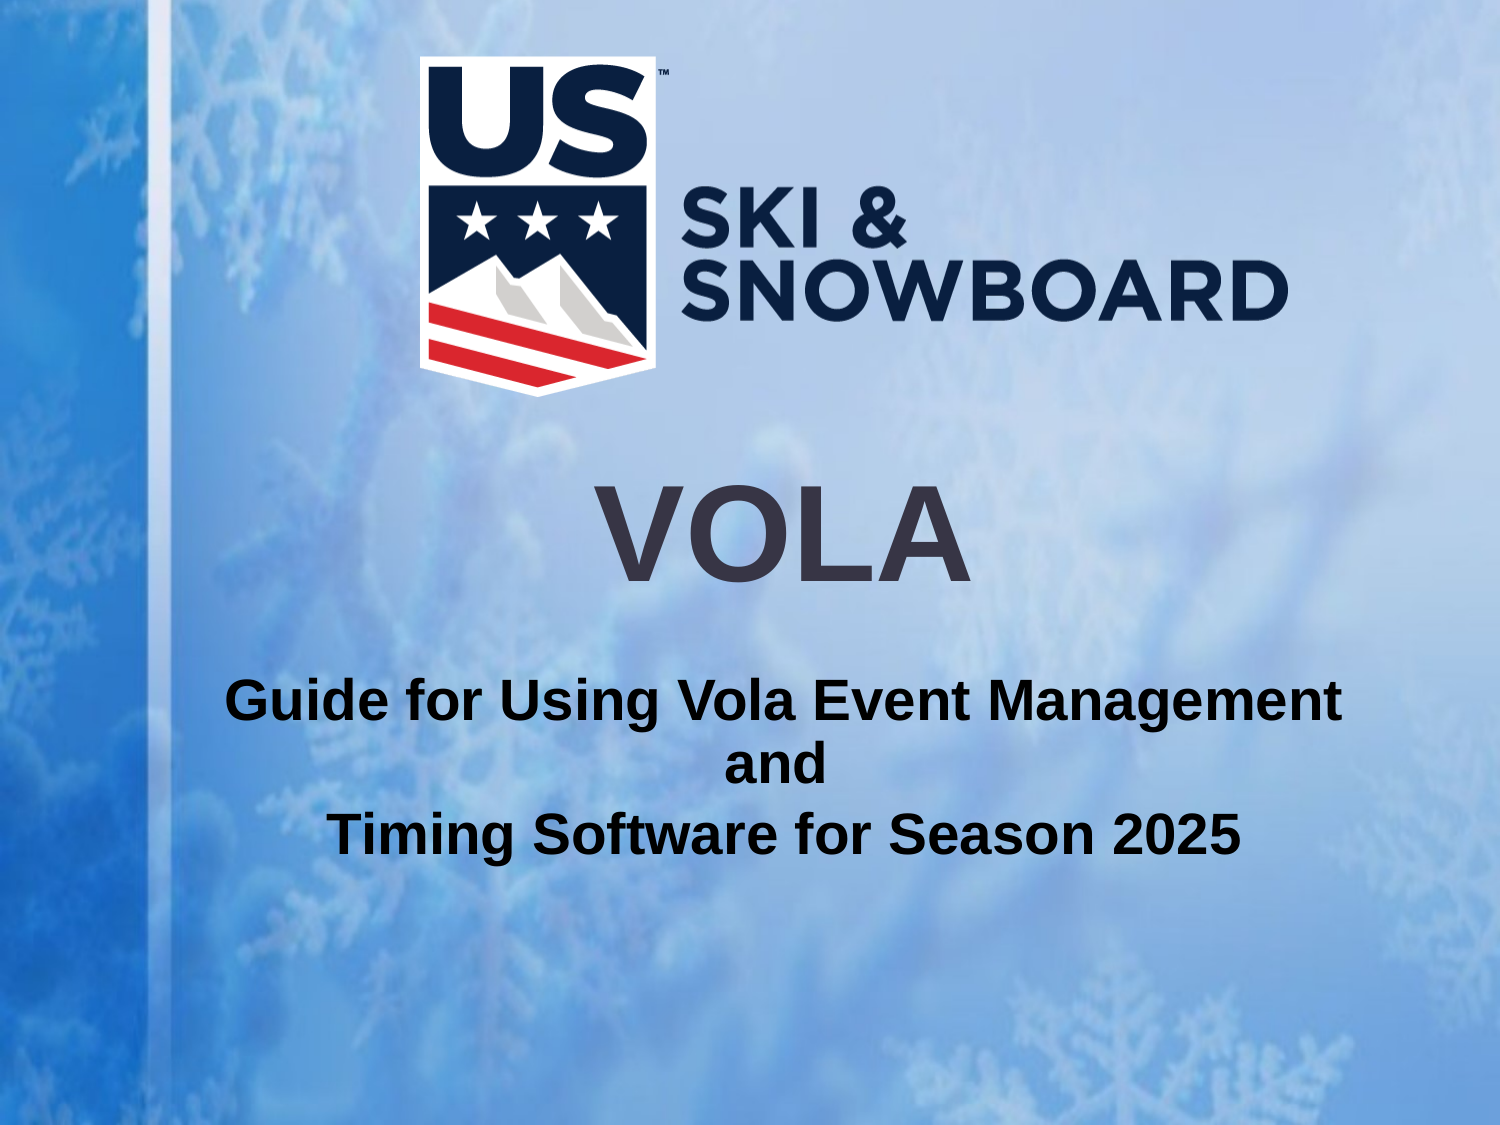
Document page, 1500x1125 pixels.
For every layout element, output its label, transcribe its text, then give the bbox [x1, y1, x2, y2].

list Guide for Using Vola Event Management and Timing Software for Season 2025 [109, 662, 1460, 900]
picture [0, 0, 1500, 1125]
title VOLA [182, 415, 1387, 620]
